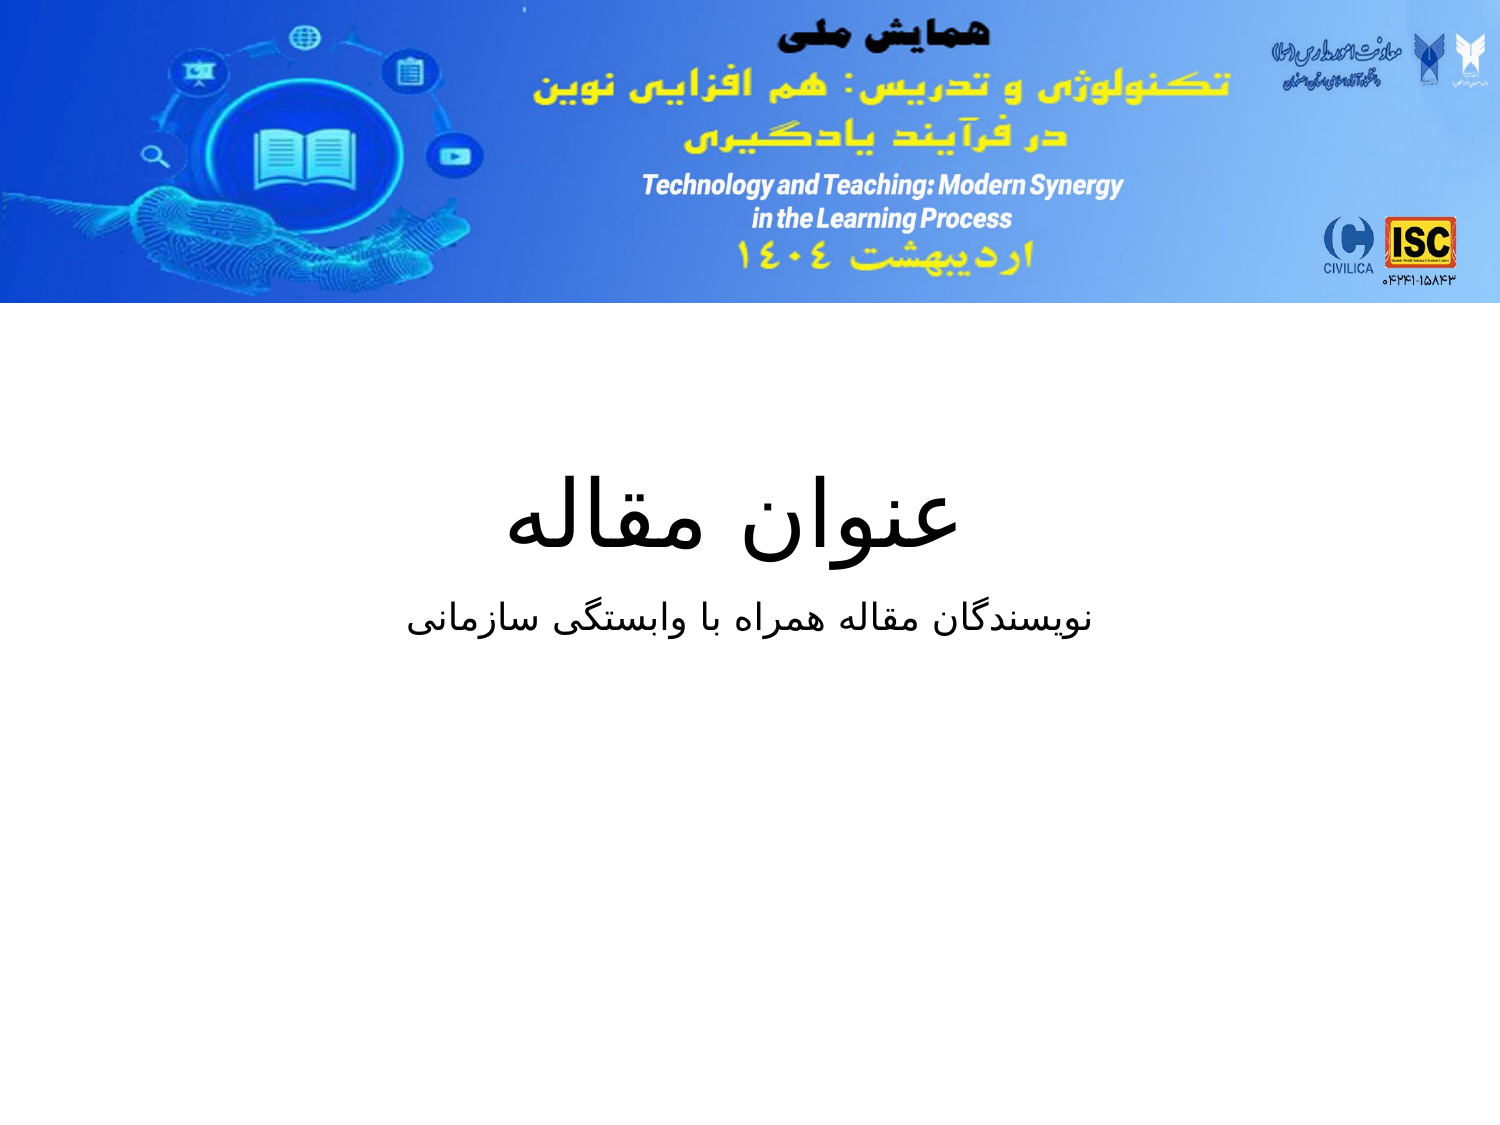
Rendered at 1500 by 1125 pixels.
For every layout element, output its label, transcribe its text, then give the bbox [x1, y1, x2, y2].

subtitle نویسندگان مقاله همراه با وابستگی سازمانی [187, 590, 1313, 863]
picture [0, 0, 1500, 303]
title عنوان مقاله [112, 303, 1388, 576]
